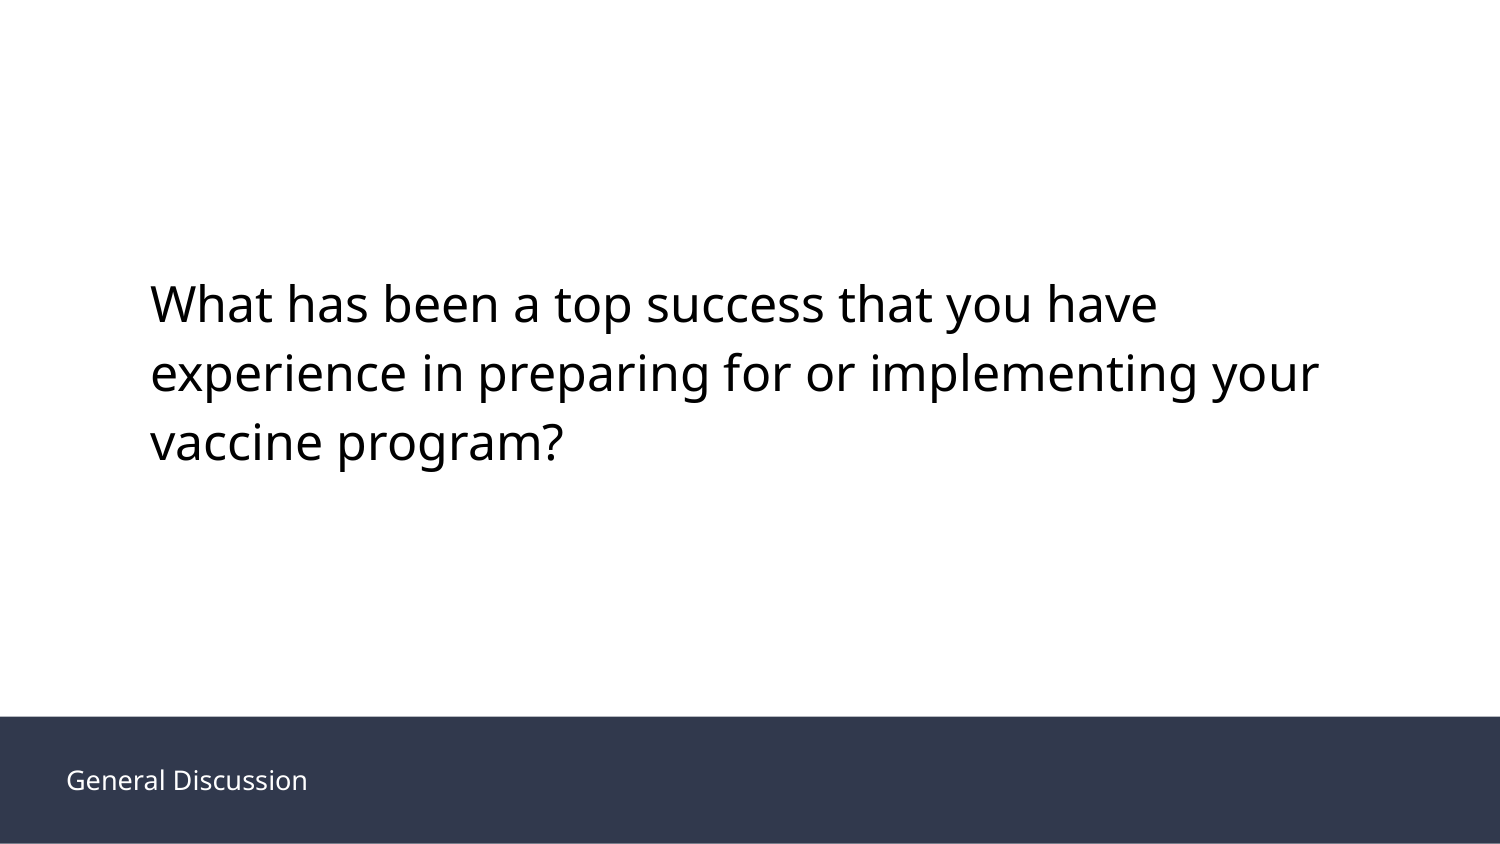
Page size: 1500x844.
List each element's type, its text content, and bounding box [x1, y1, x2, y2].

list General Discussion [51, 741, 1361, 818]
text_box What has been a top success that you have experience in preparing for or implementing your vaccine program? [135, 248, 1365, 486]
